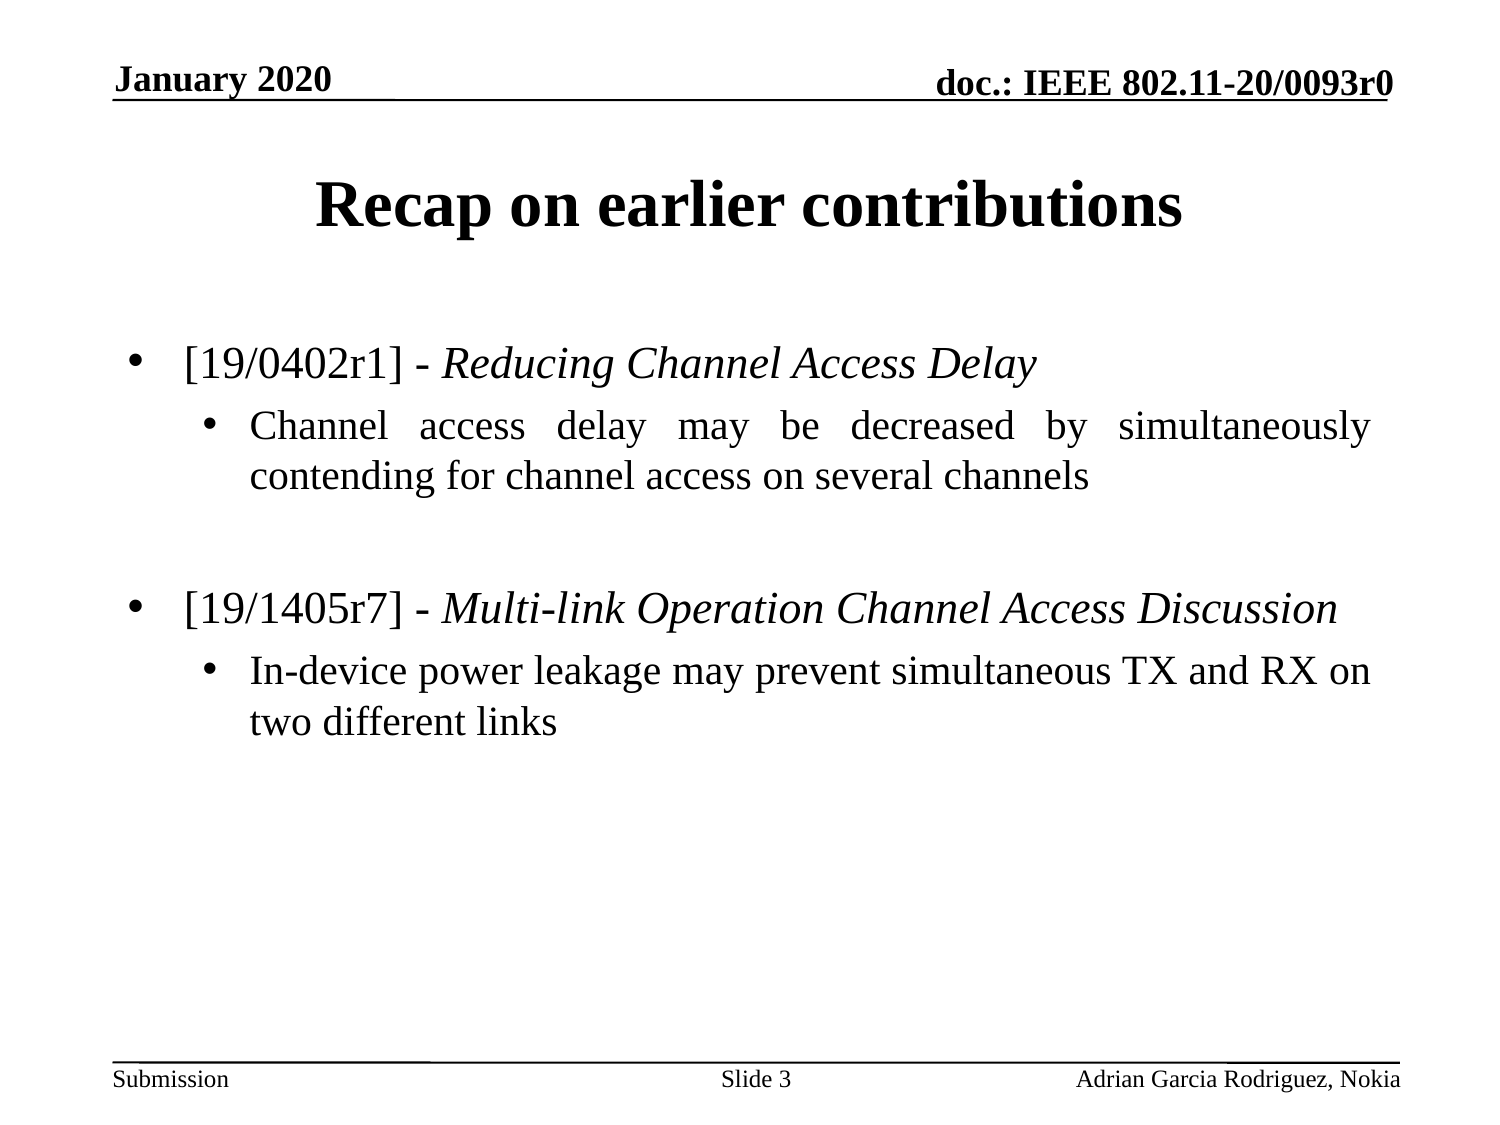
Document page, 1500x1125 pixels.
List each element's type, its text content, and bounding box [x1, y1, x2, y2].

slide_number Slide 3 [712, 1061, 800, 1123]
footer Adrian Garcia Rodriguez, Nokia [878, 1061, 1402, 1093]
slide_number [114, 54, 423, 100]
list [19/0402r1] - Reducing Channel Access Delay Channel access delay may be decreased by simultaneously contending for channel access on several channels [19/1405r7] - Multi-link Operation Channel Access Discussion In-device power leakage may prevent simultaneous TX and RX on two different links [112, 324, 1388, 1000]
title Recap on earlier contributions [112, 112, 1388, 288]
